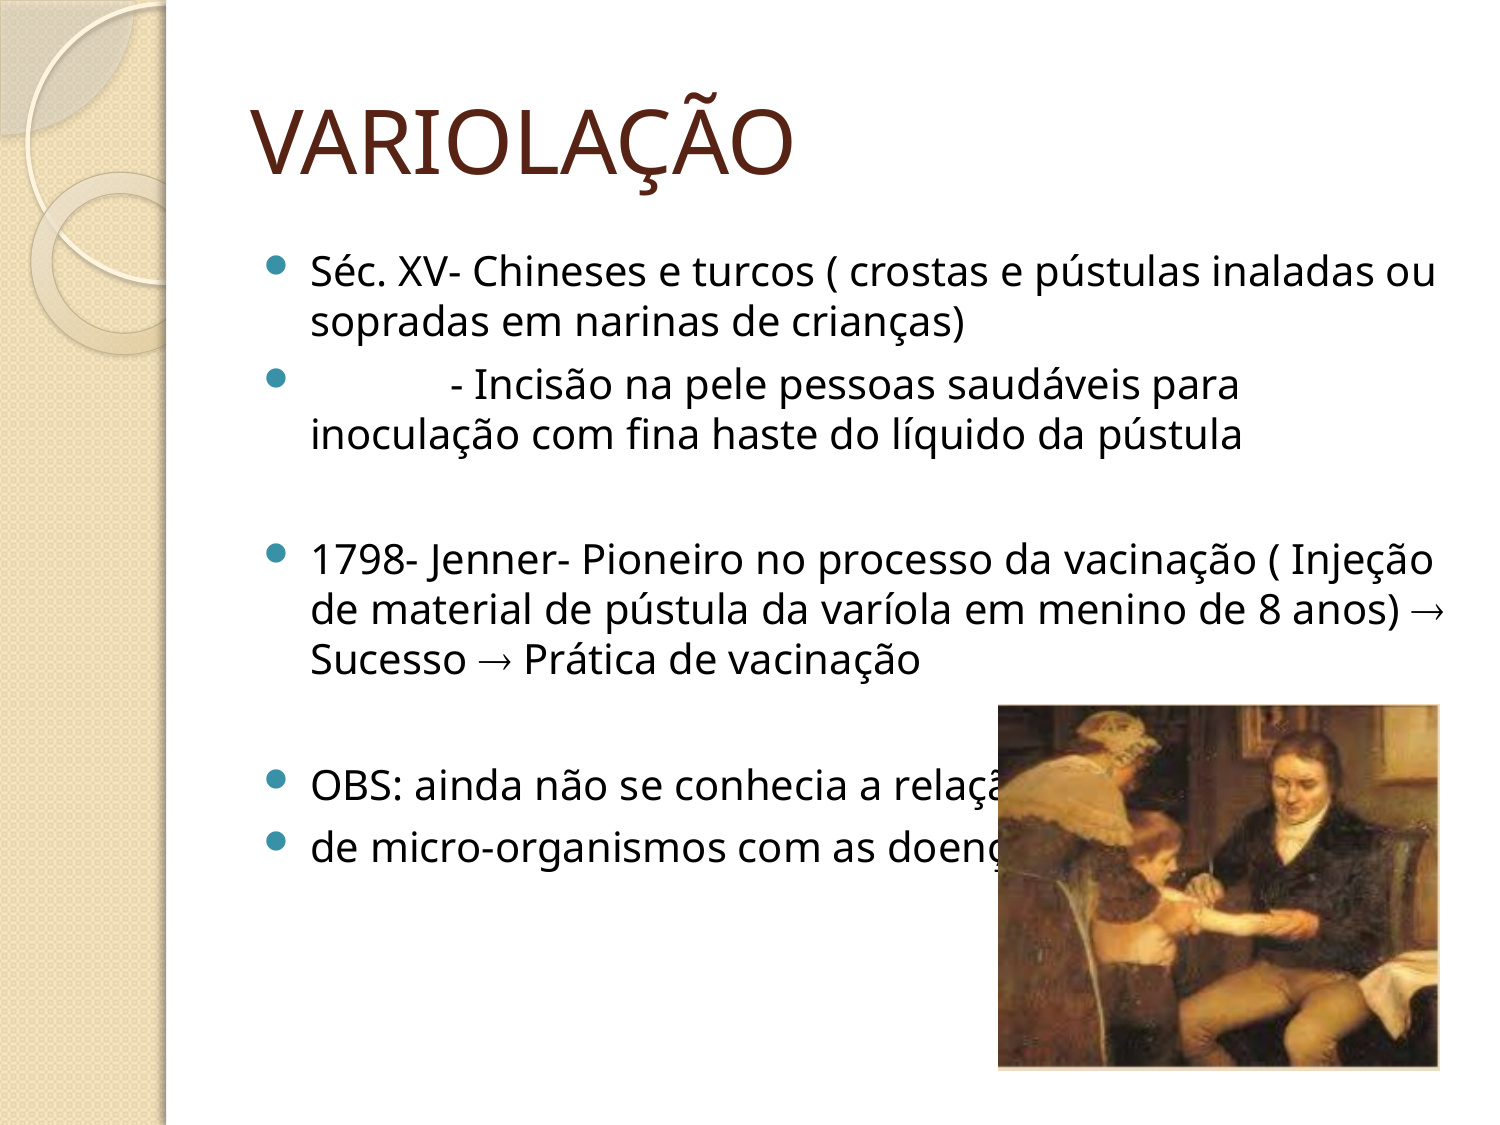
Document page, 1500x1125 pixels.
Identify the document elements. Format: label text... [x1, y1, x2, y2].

list Séc. XV- Chineses e turcos ( crostas e pústulas inaladas ou sopradas em narinas de crianças) - Incisão na pele pessoas saudáveis para inoculação com fina haste do líquido da pústula 1798- Jenner- Pioneiro no processo da vacinação ( Injeção de material de pústula da varíola em menino de 8 anos)  Sucesso  Prática de vacinação OBS: ainda não se conhecia a relação de micro-organismos com as doenças [235, 237, 1466, 1025]
picture [997, 703, 1440, 1071]
title VARIOLAÇÃO [235, 45, 1466, 233]
